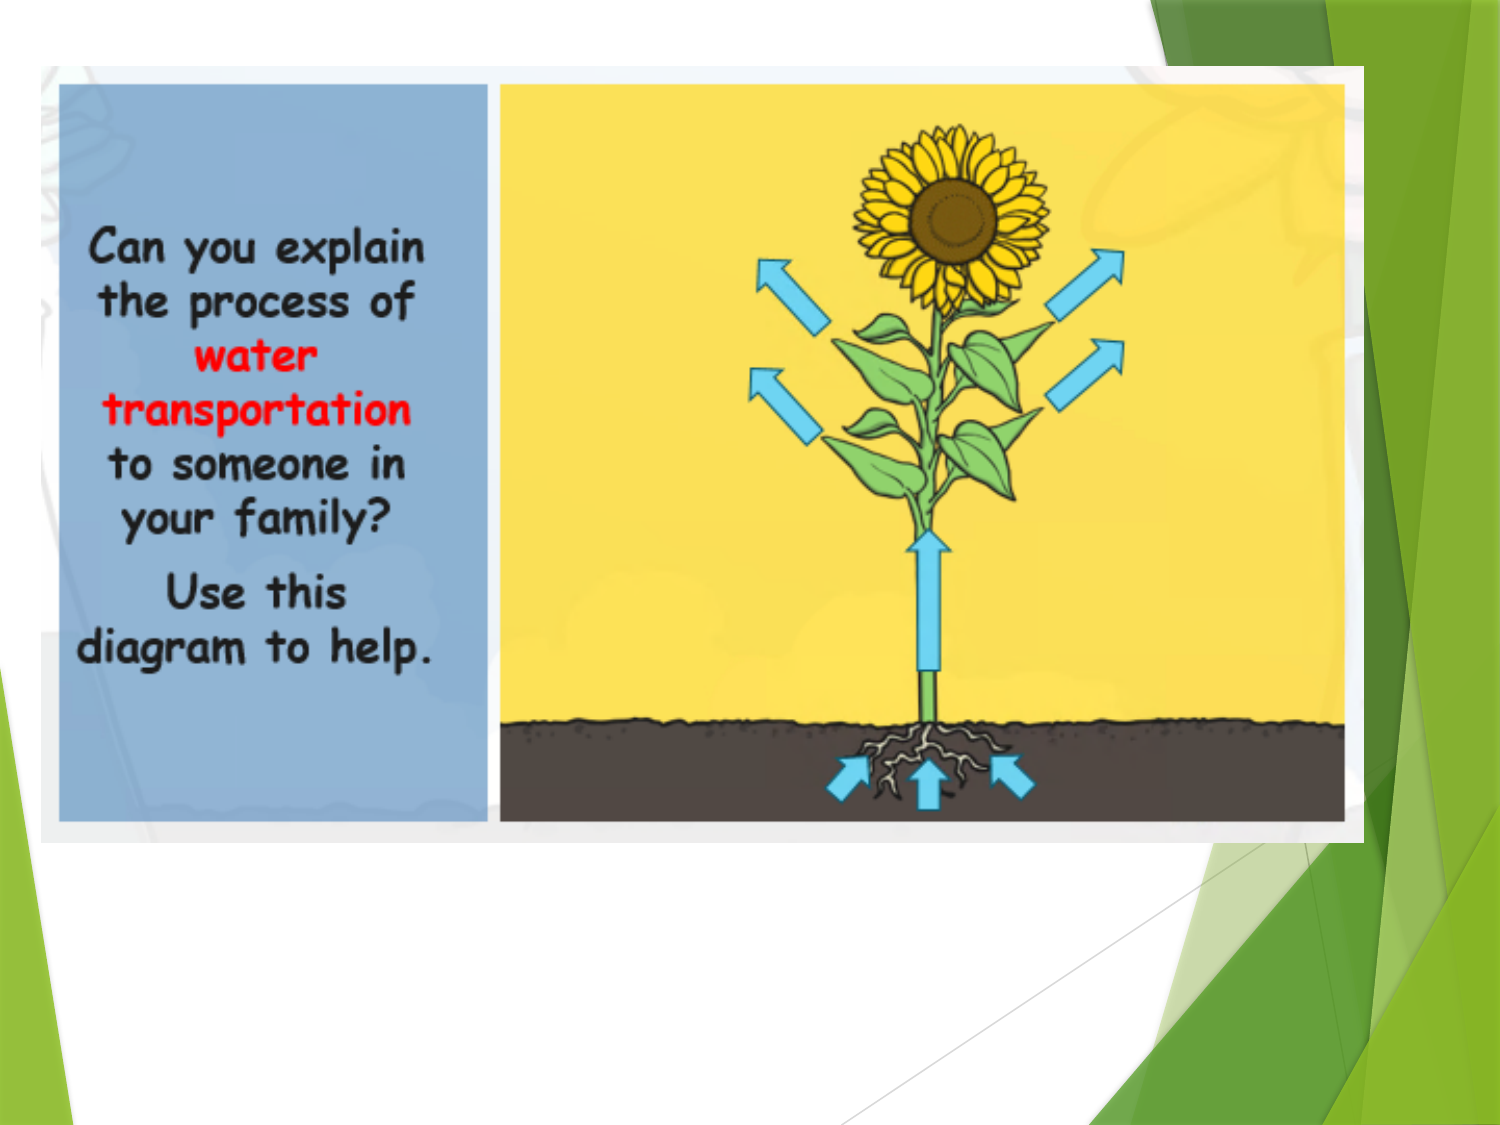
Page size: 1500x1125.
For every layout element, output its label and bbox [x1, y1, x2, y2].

picture [40, 65, 1365, 843]
